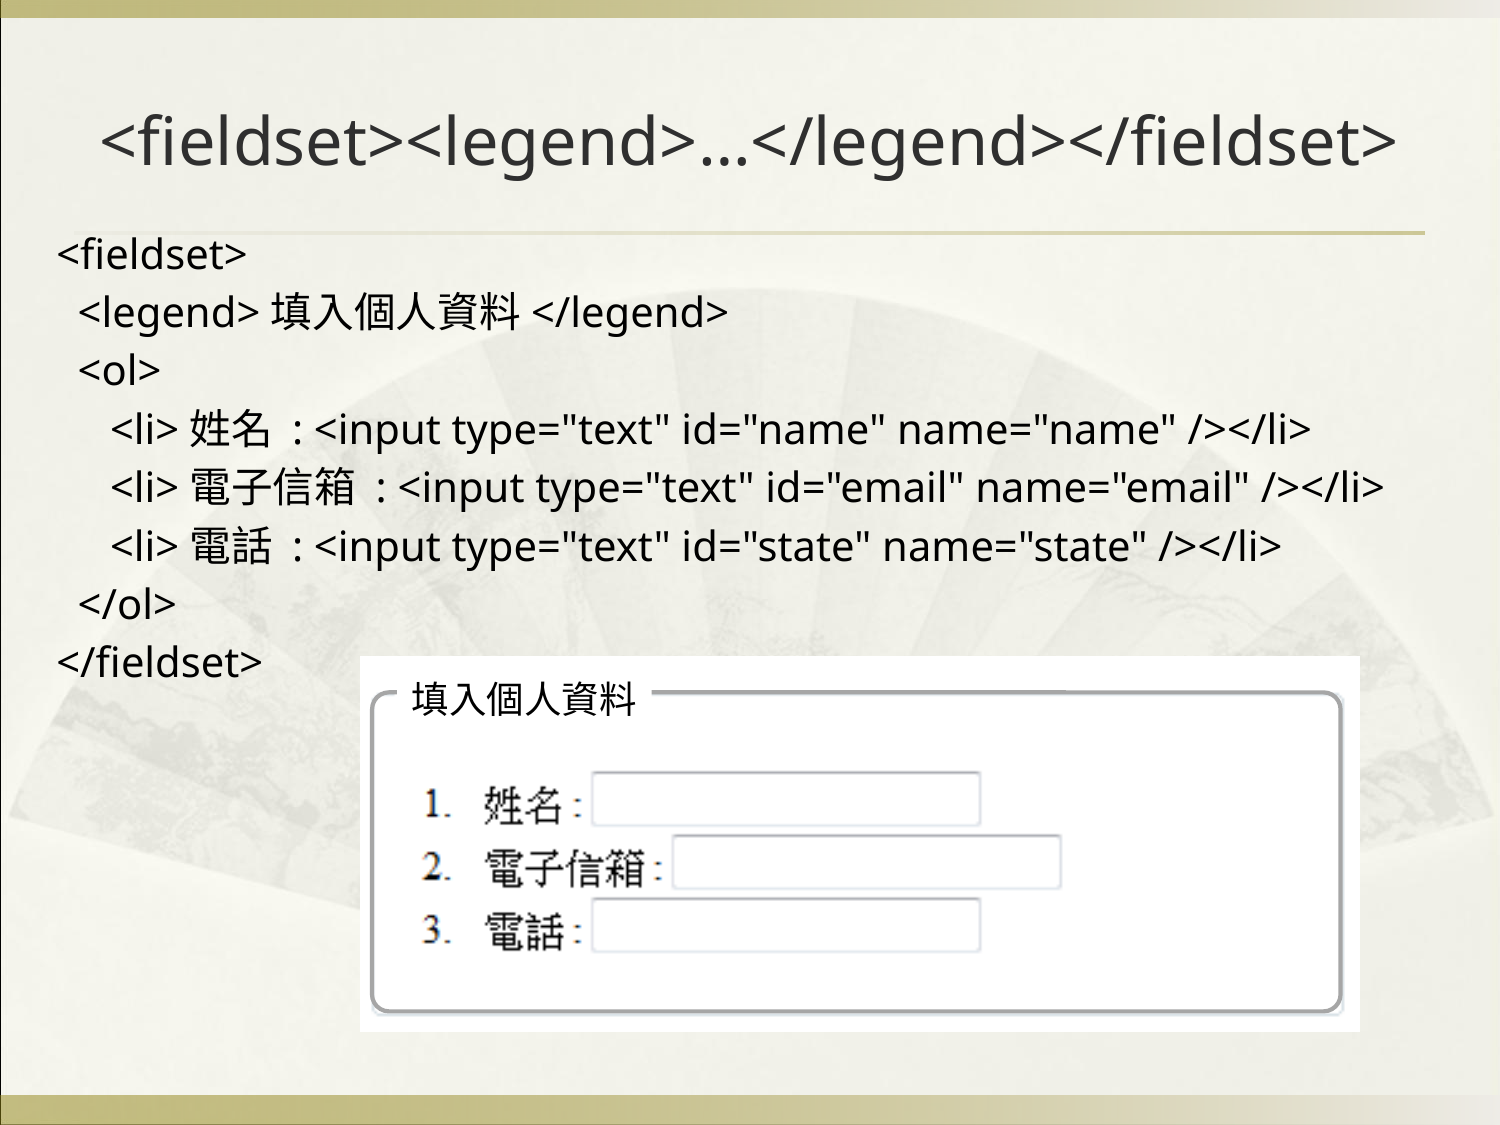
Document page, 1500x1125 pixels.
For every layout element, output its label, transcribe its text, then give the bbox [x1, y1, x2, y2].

picture [0, 18, 1500, 1095]
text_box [371, 668, 1342, 1012]
list <fieldset> <legend>填入個人資料</legend> <ol> <li>姓名 : <input type="text" id="name" name="name" /></li> <li>電子信箱 : <input type="text" id="email" name="email" /></li> <li>電話 : <input type="text" id="state" name="state" /></li> </ol> </fieldset> [41, 220, 1500, 989]
title <fieldset><legend>…</legend></fieldset> [75, 45, 1425, 220]
